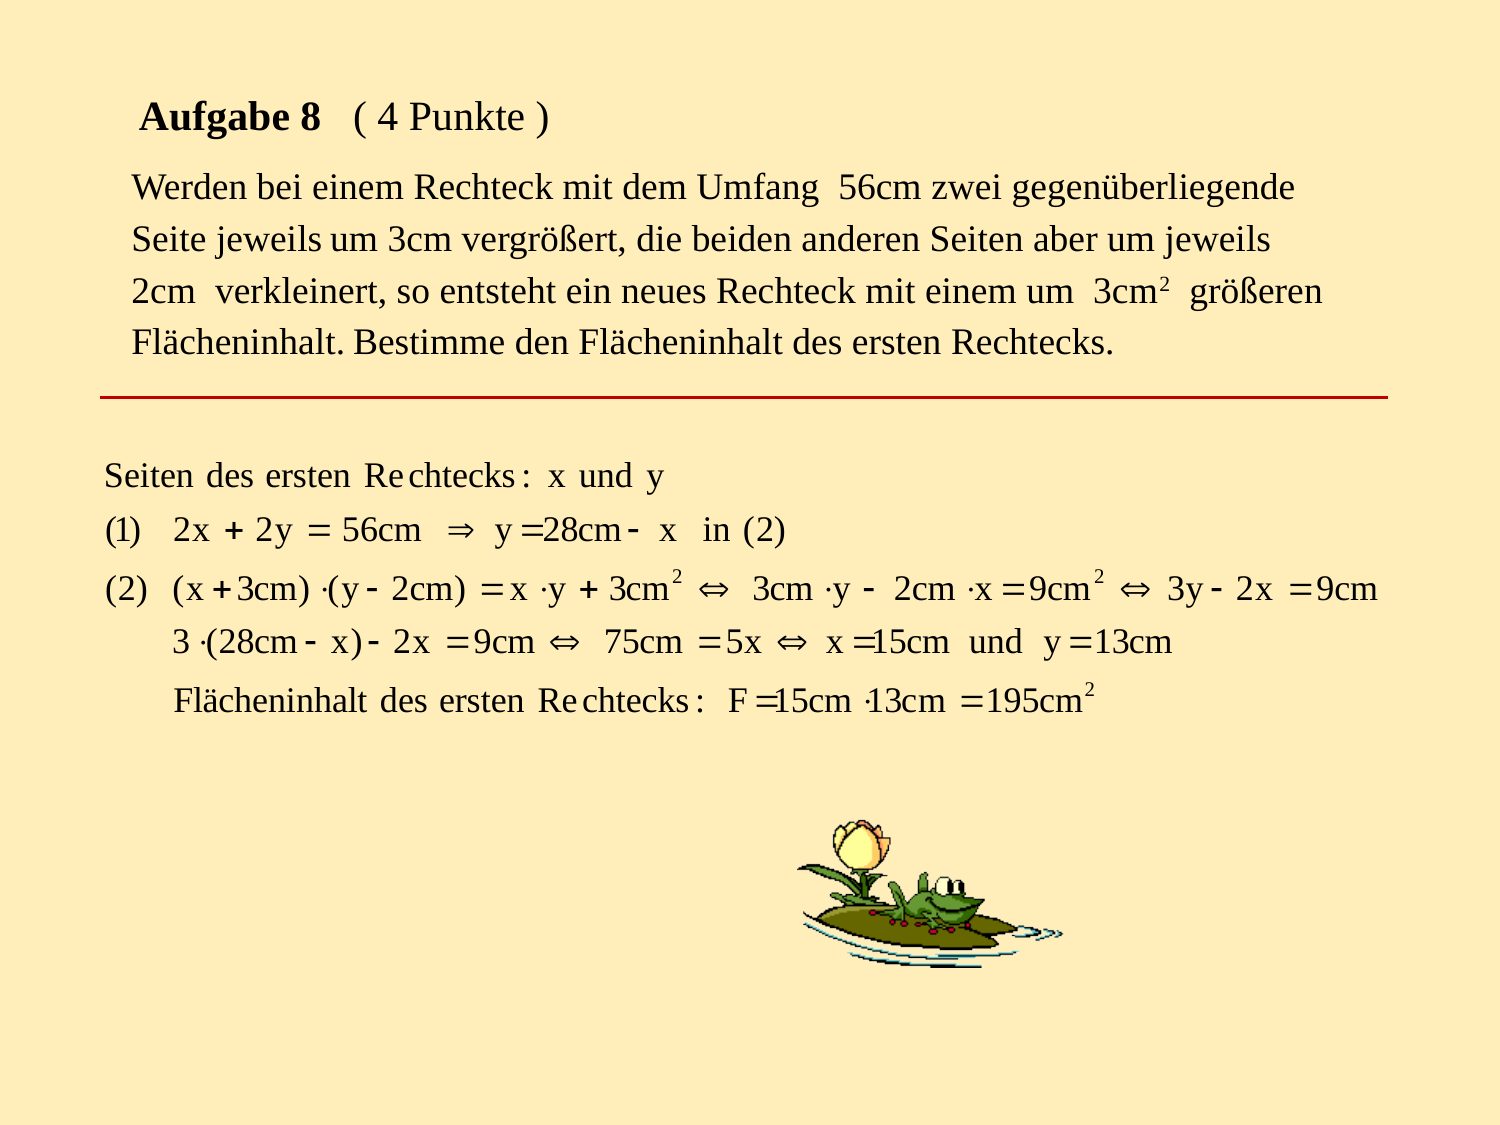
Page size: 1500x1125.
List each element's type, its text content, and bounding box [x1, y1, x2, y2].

title Aufgabe 8 ( 4 Punkte ) [123, 66, 998, 148]
text_box Werden bei einem Rechteck mit dem Umfang 56cm zwei gegenüberliegende Seite jeweils um 3cm vergrößert, die beiden anderen Seiten aber um jeweils 2cm verkleinert, so entsteht ein neues Rechteck mit einem um 3cm2 größeren Flächeninhalt. Bestimme den Flächeninhalt des ersten Rechtecks. [116, 148, 1372, 370]
picture [99, 455, 1389, 730]
picture [796, 798, 1081, 968]
